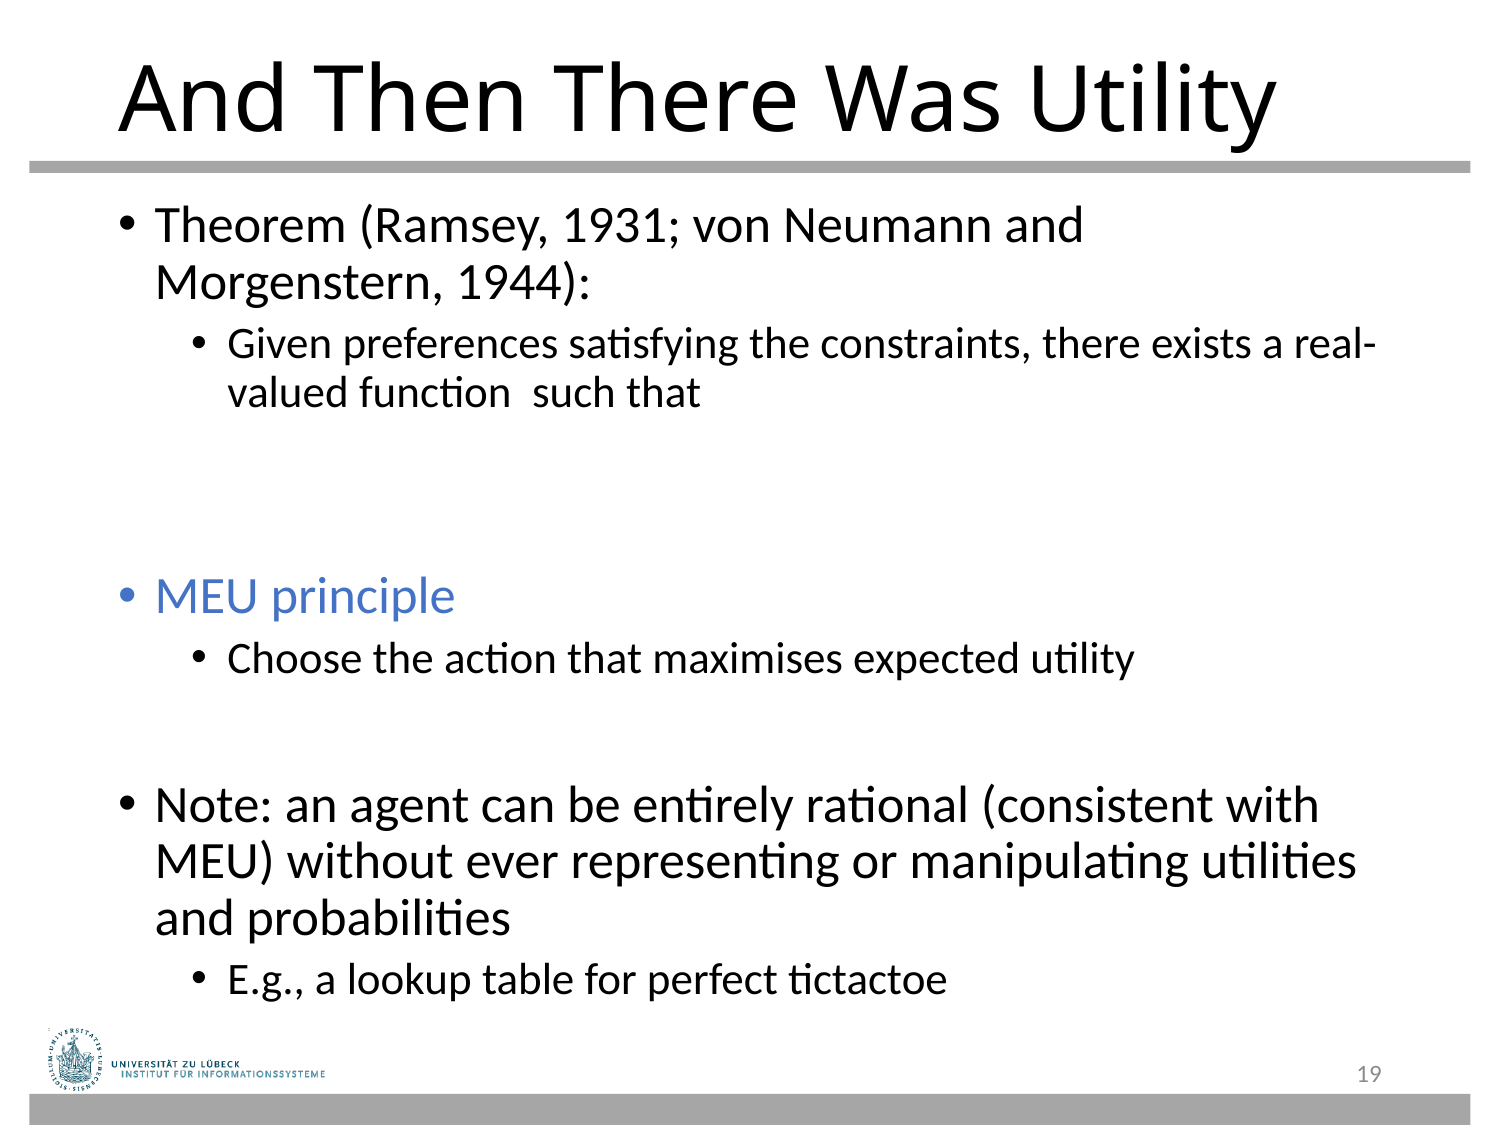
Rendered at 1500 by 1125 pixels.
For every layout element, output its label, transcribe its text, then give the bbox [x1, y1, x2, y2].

title And Then There Was Utility [103, 42, 1397, 161]
slide_number 19 [1059, 1042, 1397, 1103]
